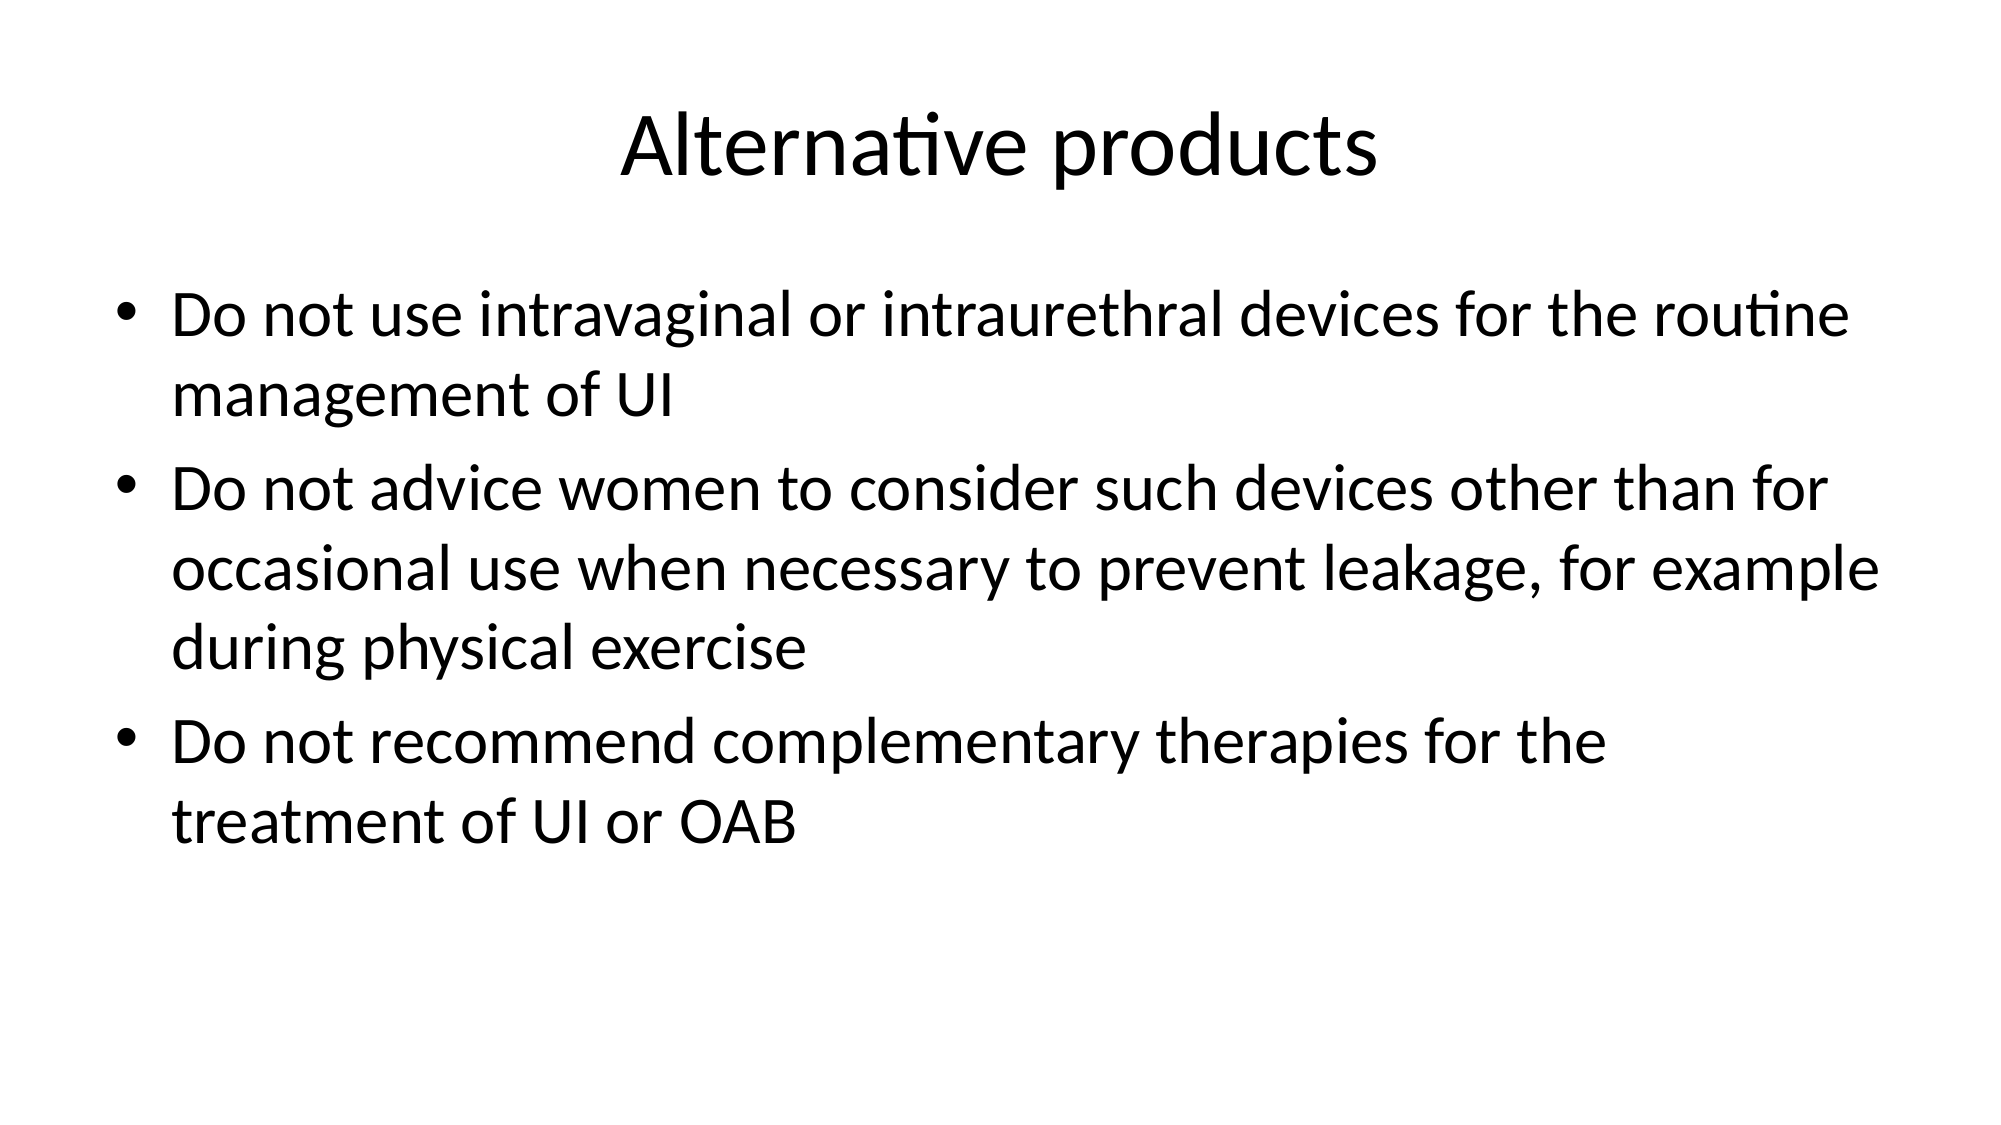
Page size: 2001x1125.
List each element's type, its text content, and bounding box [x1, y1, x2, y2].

list Do not use intravaginal or intraurethral devices for the routine management of UI Do not advice women to consider such devices other than for occasional use when necessary to prevent leakage, for example during physical exercise Do not recommend complementary therapies for the treatment of UI or OAB [99, 262, 1900, 1005]
title Alternative products [99, 45, 1900, 233]
